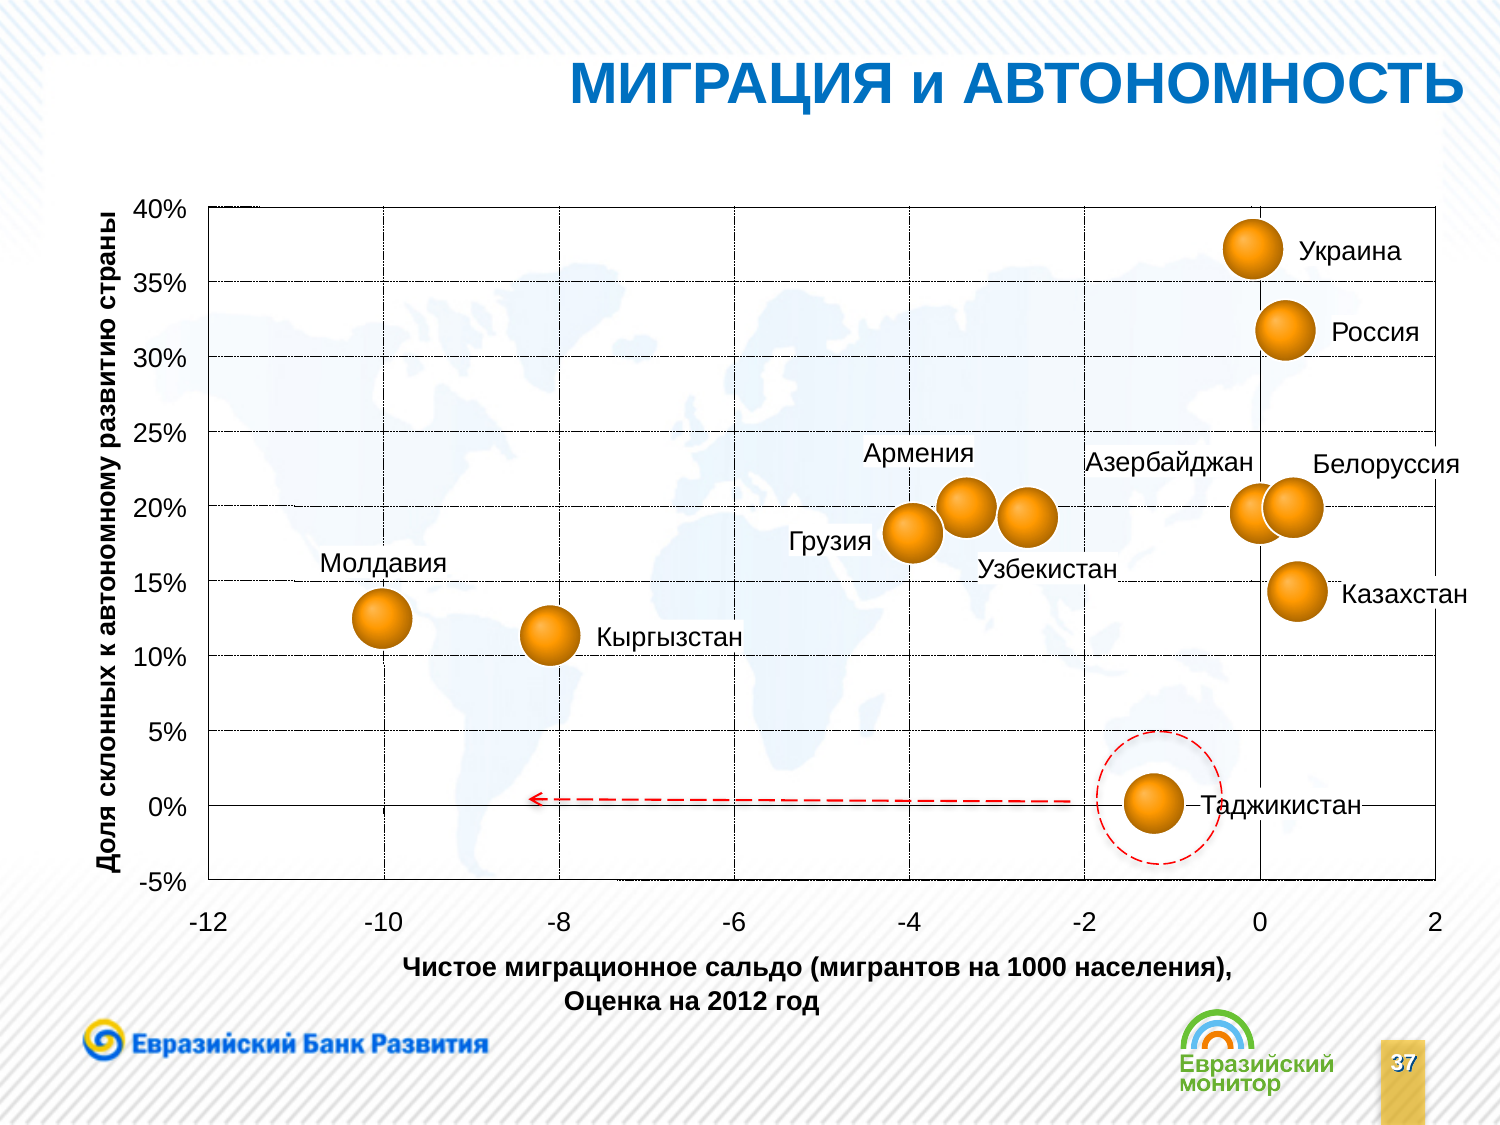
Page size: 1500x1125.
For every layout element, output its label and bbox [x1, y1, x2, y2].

text_box [722, 903, 747, 937]
text_box [897, 903, 922, 937]
picture [0, 0, 1500, 1125]
text_box [1252, 903, 1268, 937]
text_box [208, 206, 1469, 881]
text_box [569, 45, 1465, 116]
text_box [132, 415, 187, 449]
text_box [1427, 903, 1443, 937]
text_box [364, 903, 404, 937]
text_box [189, 903, 229, 937]
text_box [88, 211, 121, 874]
text_box [547, 903, 572, 937]
text_box [132, 565, 187, 598]
text_box [132, 340, 187, 374]
text_box [132, 639, 187, 673]
text_box [148, 714, 188, 748]
text_box [402, 949, 1233, 1017]
text_box [138, 864, 187, 897]
text_box [148, 789, 188, 823]
text_box [132, 265, 187, 299]
text_box [132, 191, 187, 224]
text_box [132, 490, 187, 523]
text_box [1381, 1040, 1426, 1125]
text_box [1072, 903, 1097, 937]
